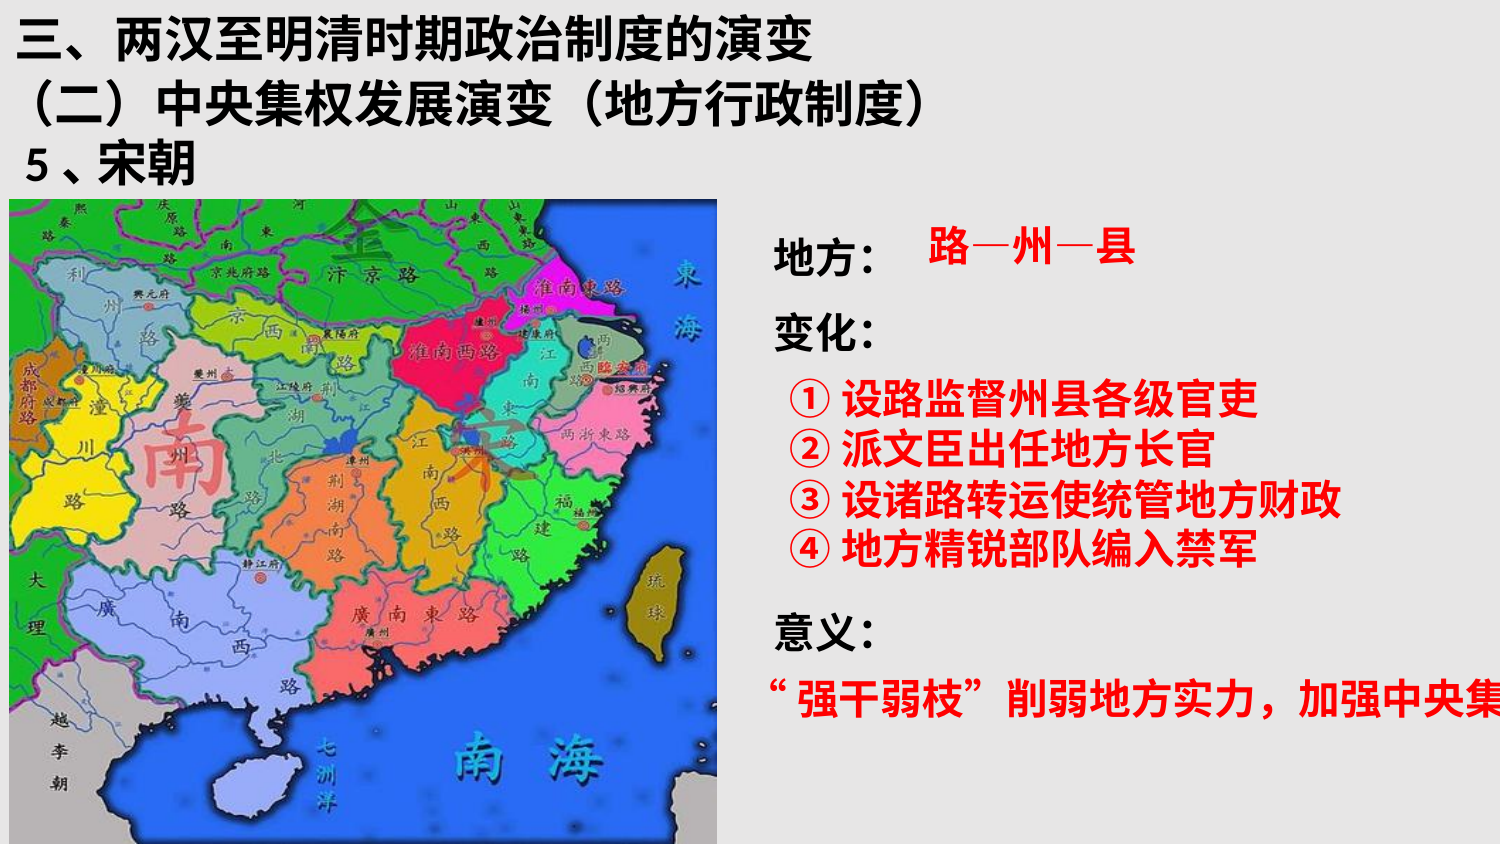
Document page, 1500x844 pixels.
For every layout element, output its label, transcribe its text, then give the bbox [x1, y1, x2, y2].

text_box “强干弱枝”削弱地方实力，加强中央集权 [730, 665, 1500, 731]
text_box 宋朝 [82, 123, 655, 199]
picture [9, 199, 717, 844]
text_box ①设路监督州县各级官吏 ②派文臣出任地方长官 ③设诸路转运使统管地方财政 ④地方精锐部队编入禁军 [774, 365, 1500, 581]
text_box 三、两汉至明清时期政治制度的演变 [0, 0, 1500, 75]
text_box 路—州—县 [914, 212, 1401, 278]
text_box （二）中央集权发展演变（地方行政制度） [0, 65, 1133, 140]
text_box 地方： 变化： 意义： [759, 199, 915, 665]
text_box 5、 [9, 123, 82, 199]
